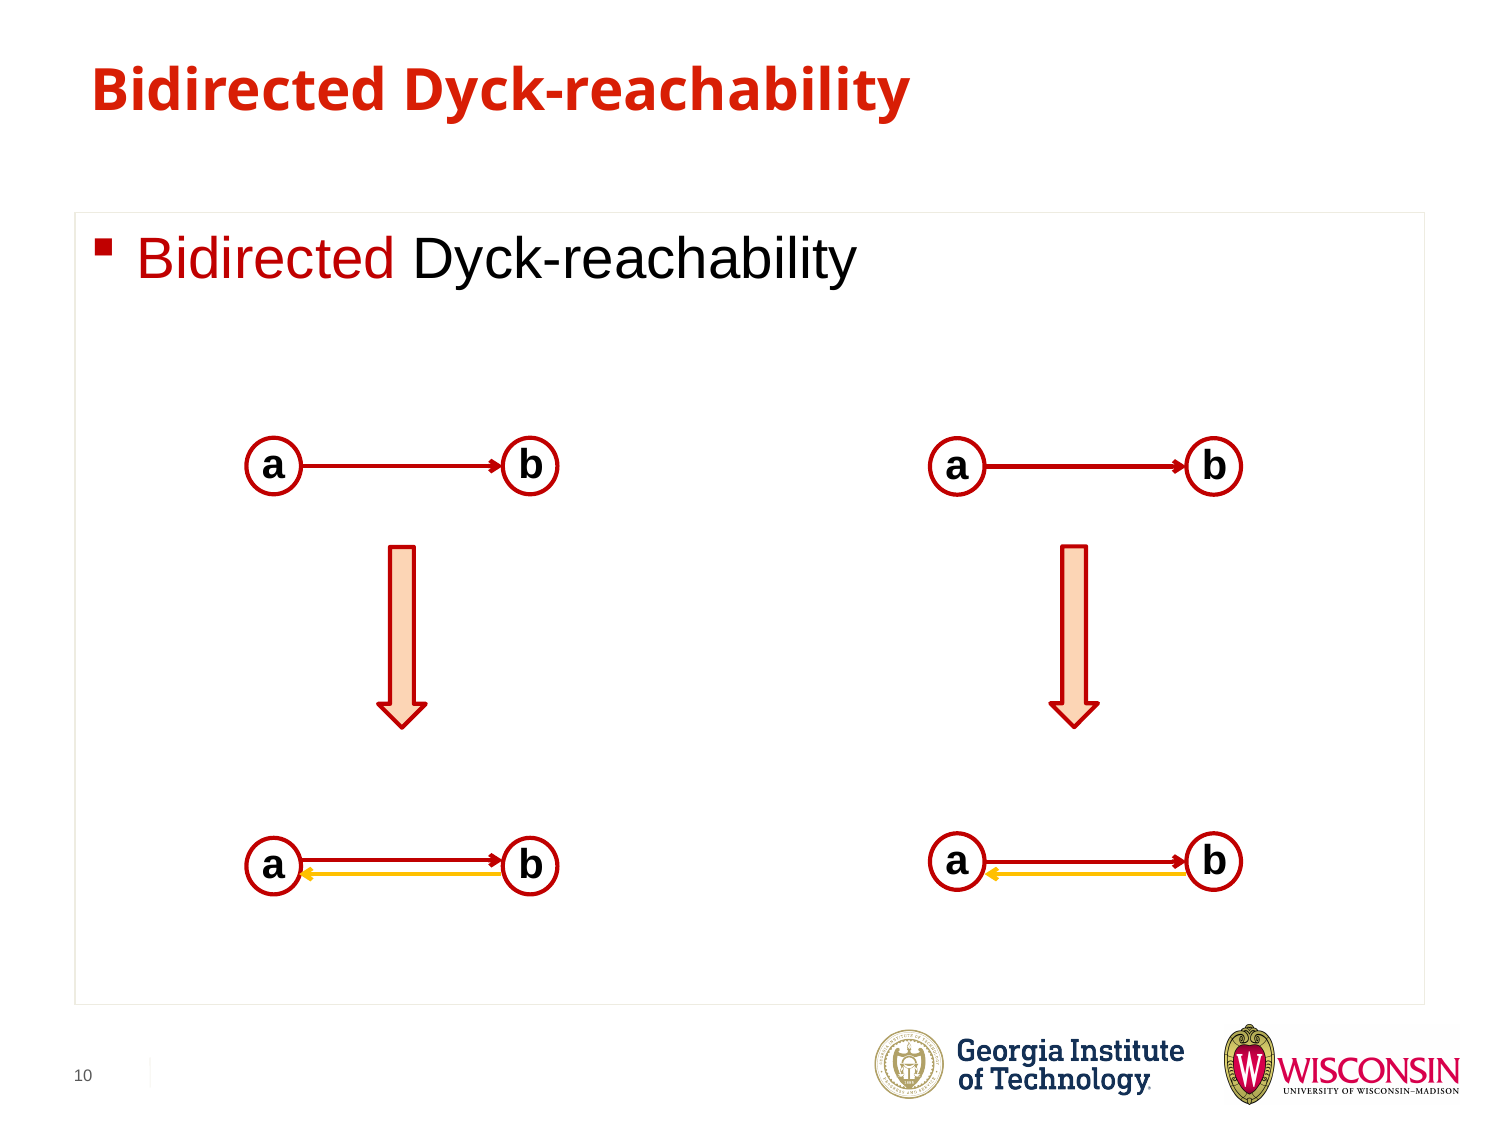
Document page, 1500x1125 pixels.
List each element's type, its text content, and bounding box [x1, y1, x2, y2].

picture [862, 1024, 1196, 1104]
picture [1224, 1024, 1460, 1105]
list Bidirected Dyck-reachability [74, 212, 1425, 1005]
slide_number 10 [49, 1049, 101, 1101]
title Bidirected Dyck-reachability [75, 45, 1425, 188]
